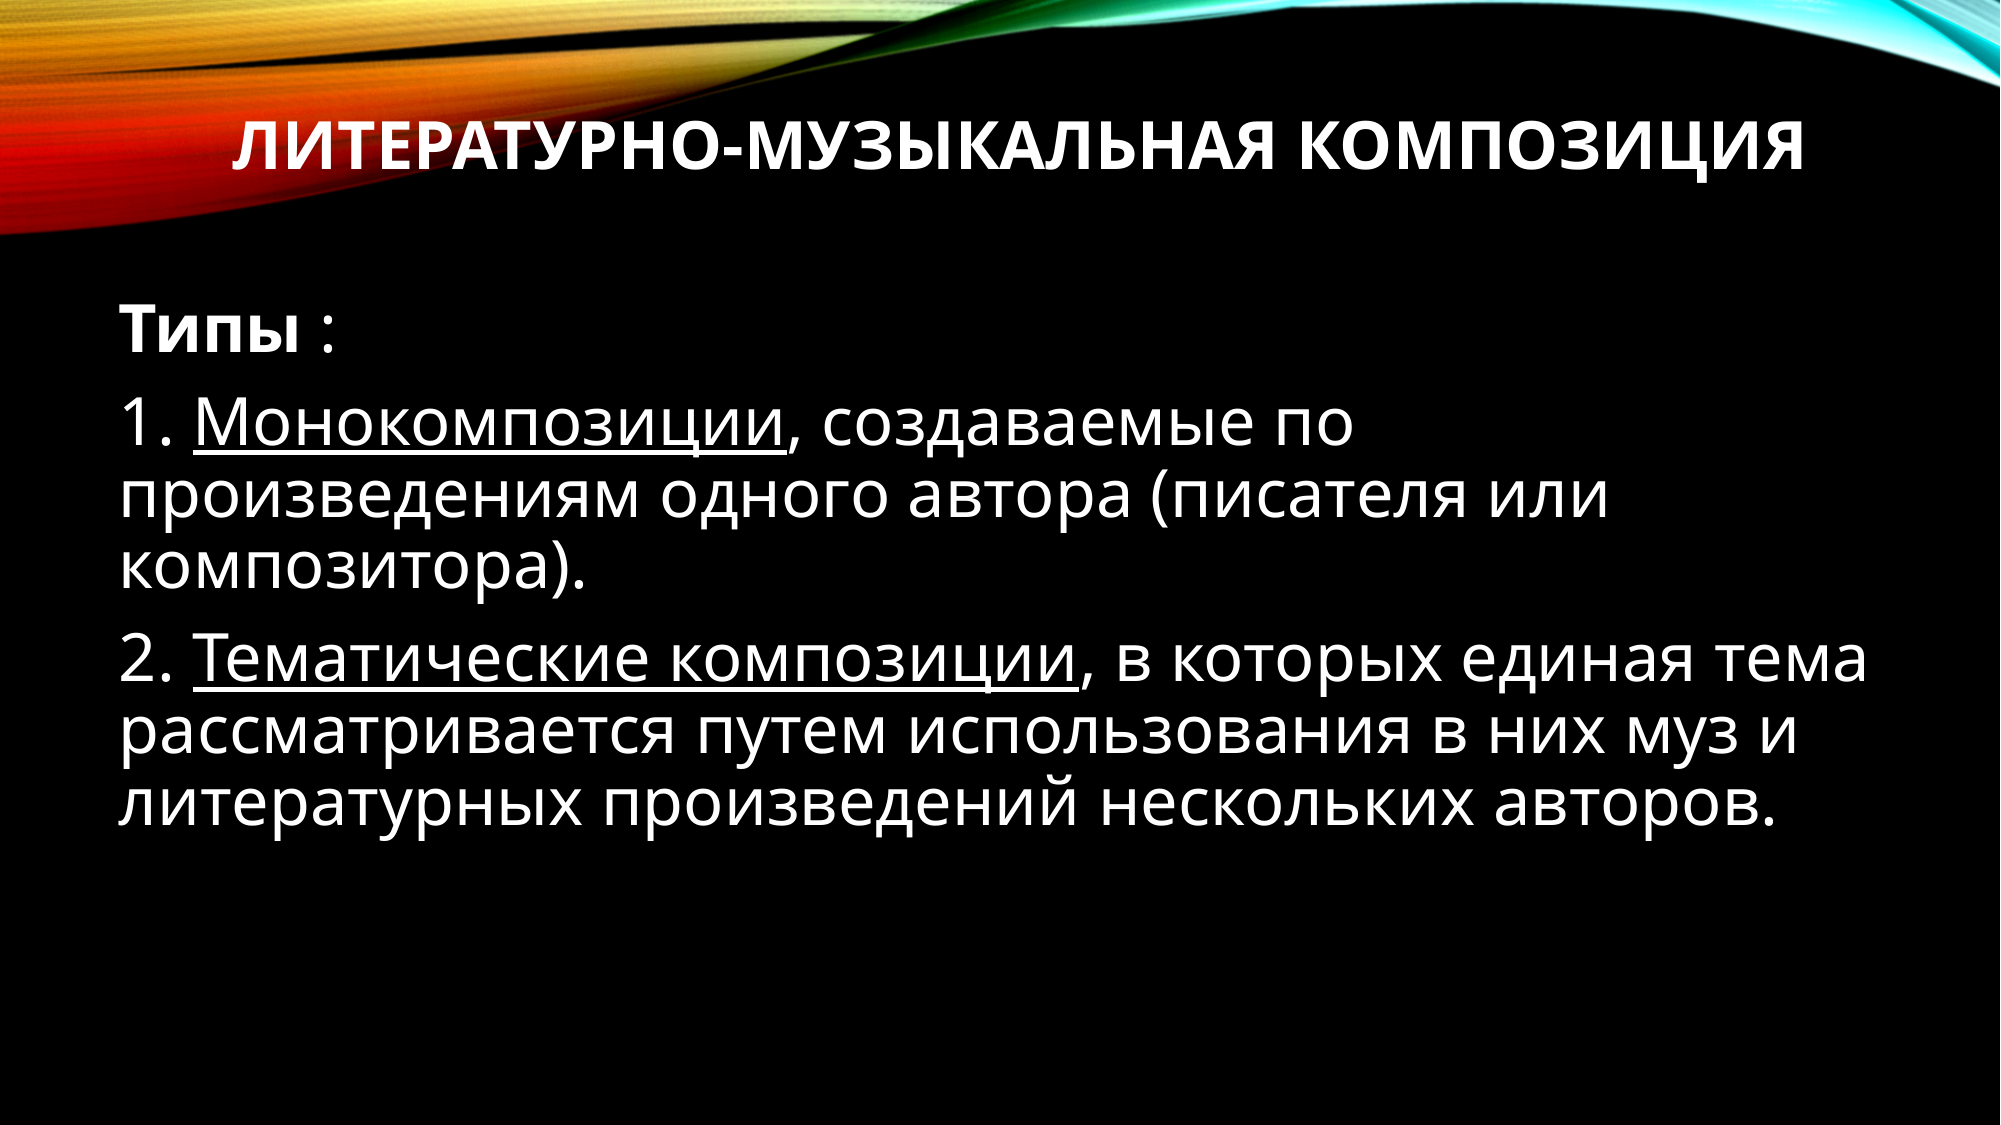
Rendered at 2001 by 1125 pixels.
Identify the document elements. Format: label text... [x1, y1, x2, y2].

picture [0, 0, 2000, 237]
list Типы : 1. Монокомпозиции, создаваемые по произведениям одного автора (писателя или композитора). 2. Тематические композиции, в которых единая тема рассматривается путем использования в них муз и литературных произведений нескольких авторов. [103, 287, 1905, 1018]
title ЛИТЕРАТУРНО-МУЗЫКАЛЬНАЯ КОМПОЗИЦИЯ [217, 96, 1883, 271]
